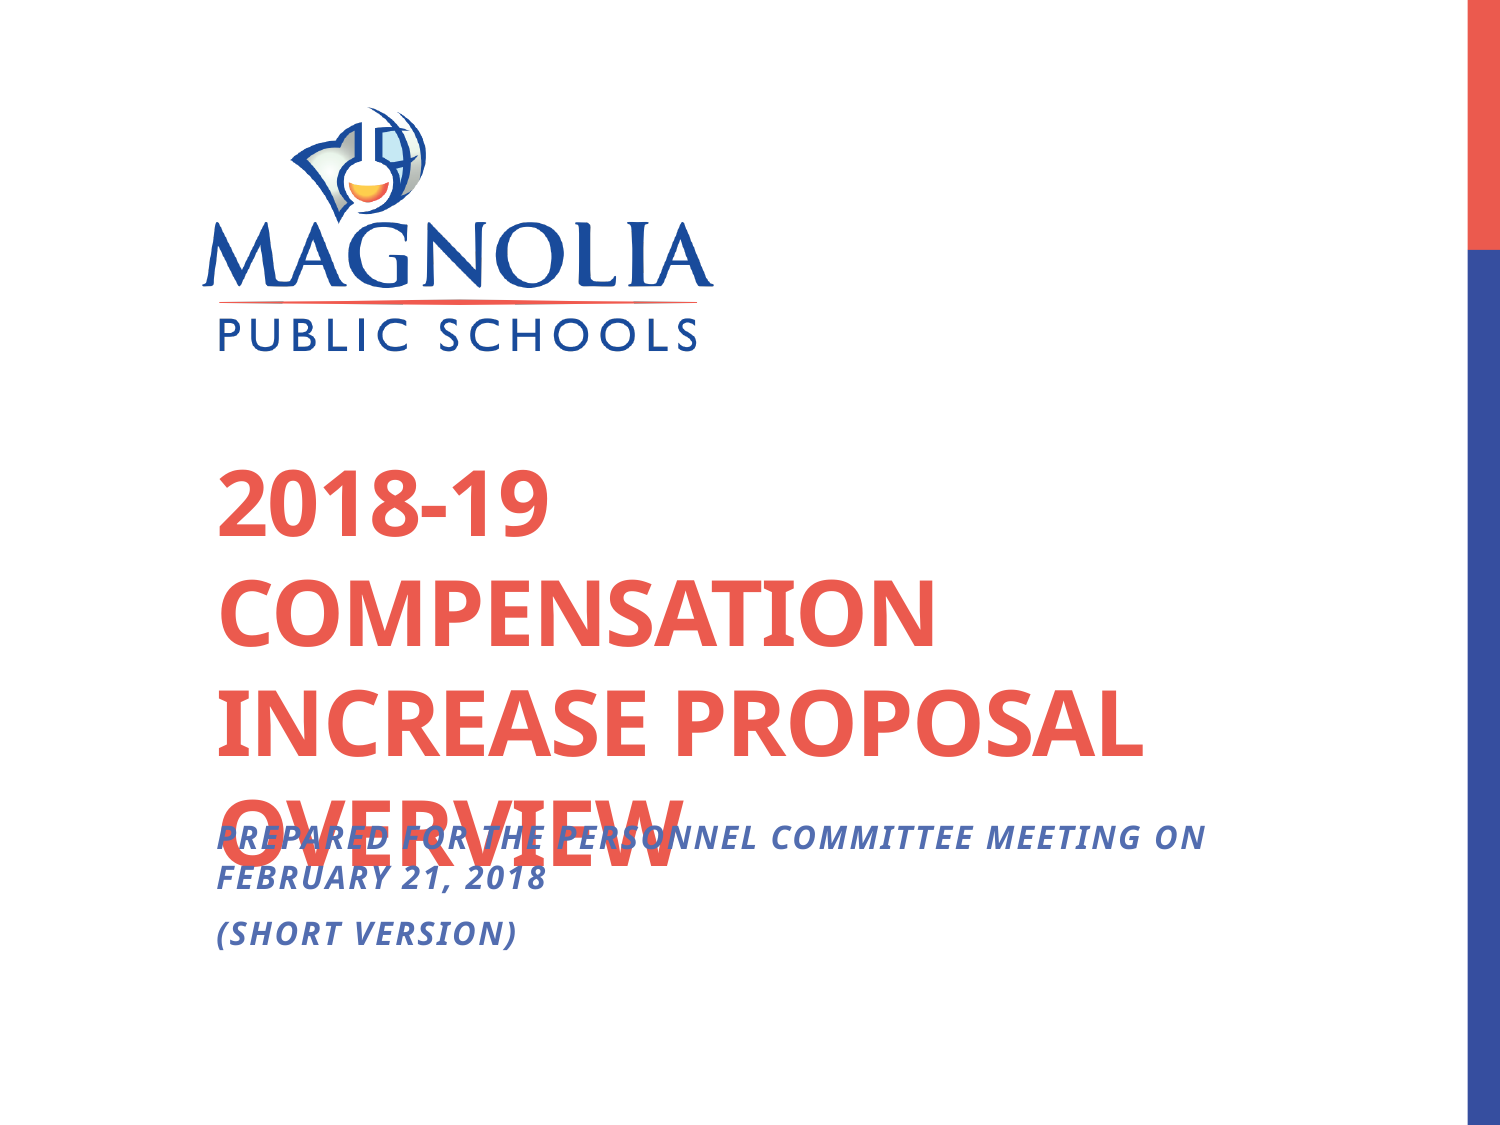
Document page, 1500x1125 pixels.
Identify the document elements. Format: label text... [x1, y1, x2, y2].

title 2018-19 Compensation Increase Proposal Overview [201, 647, 1303, 792]
subtitle Prepared for the personnel committee meeting on February 21, 2018 (Short Version) [201, 809, 1303, 960]
